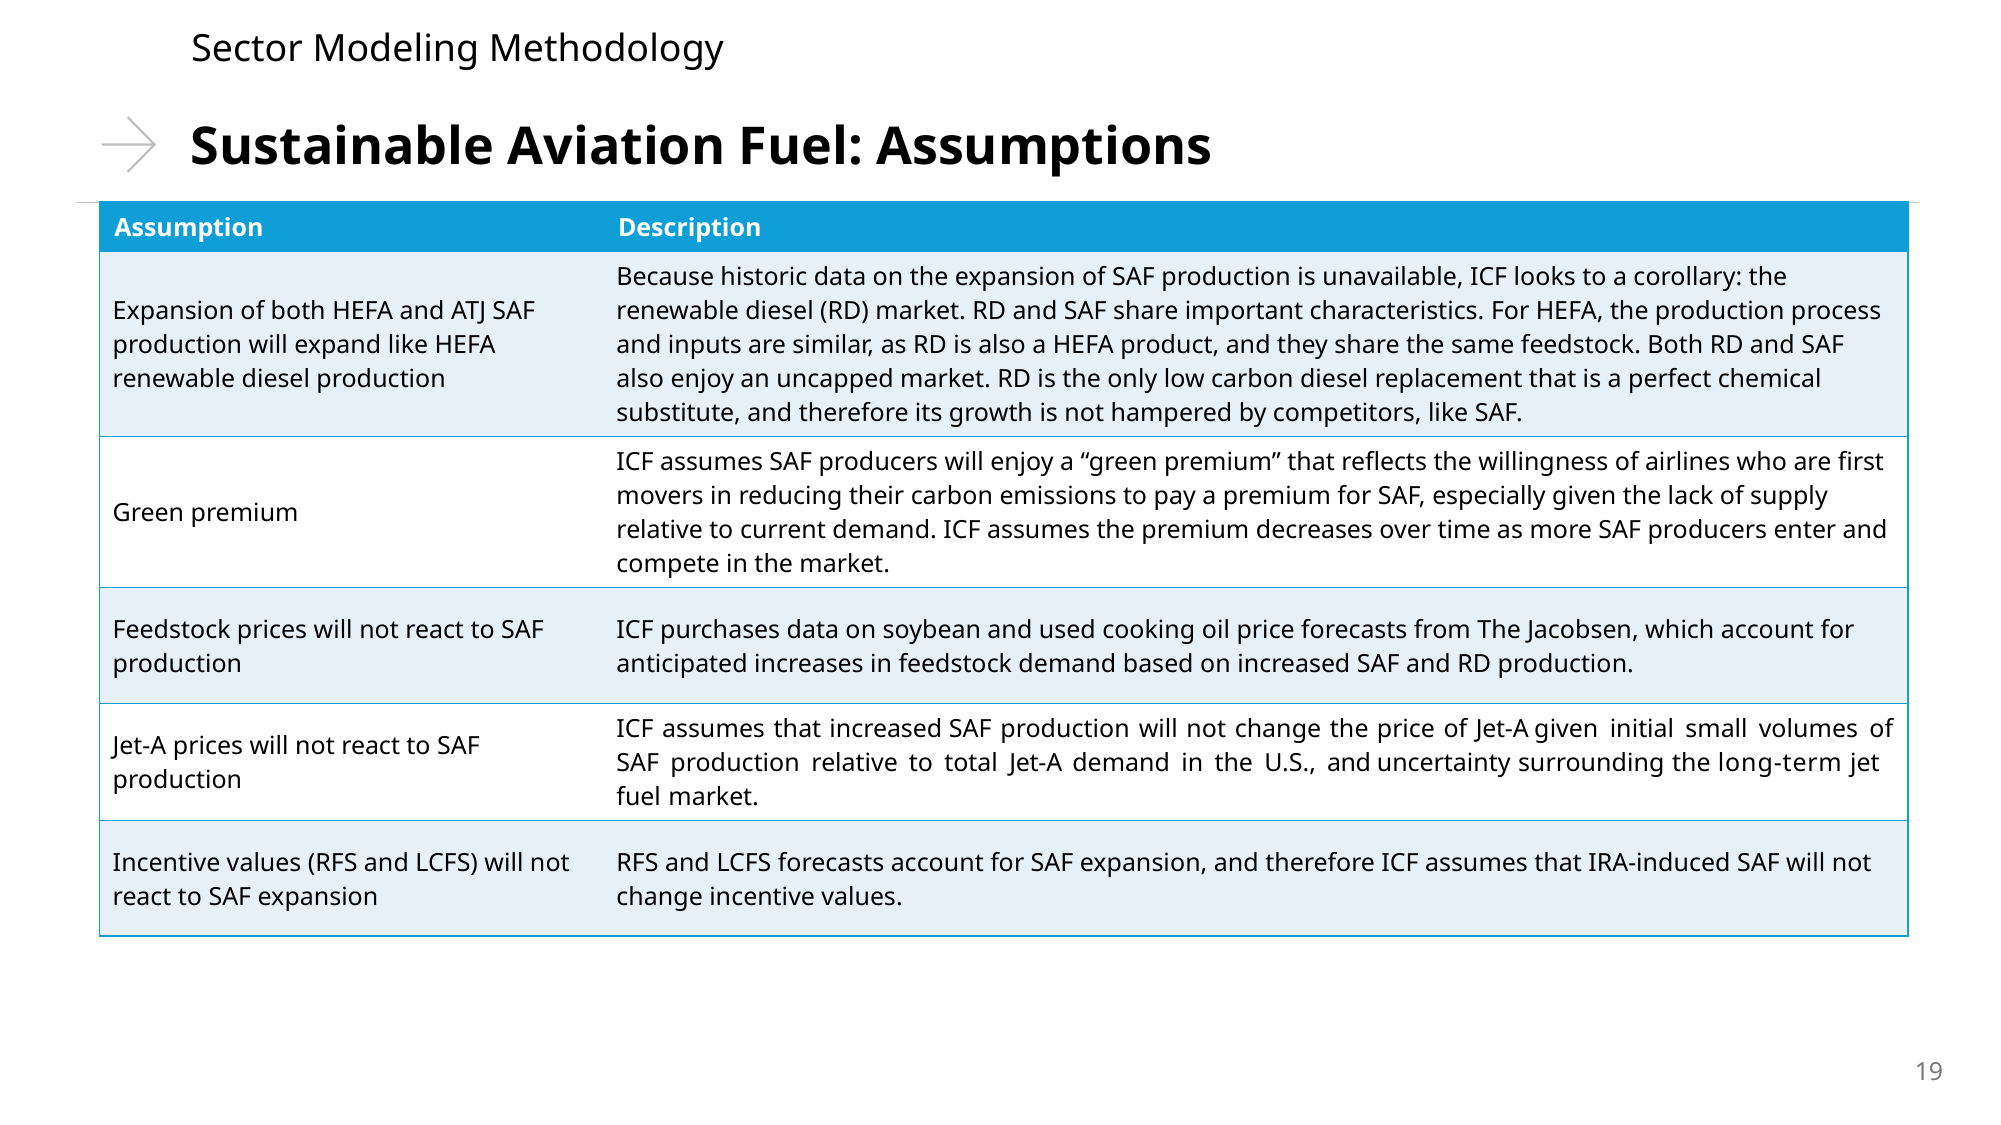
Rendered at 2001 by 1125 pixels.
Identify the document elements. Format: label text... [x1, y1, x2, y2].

table_cell ICF purchases data on soybean and used cooking oil price forecasts from The Jacobsen, which account for anticipated increases in feedstock demand based on increased SAF and RD production. [603, 588, 1907, 703]
table_cell Green premium [100, 437, 603, 587]
table_header Description [603, 203, 1907, 250]
title Sustainable Aviation Fuel: Assumptions [175, 92, 1285, 201]
table_cell RFS and LCFS forecasts account for SAF expansion, and therefore ICF assumes that IRA-induced SAF will not change incentive values. [603, 821, 1907, 935]
table_cell Because historic data on the expansion of SAF production is unavailable, ICF looks to a corollary: the renewable diesel (RD) market. RD and SAF share important characteristics. For HEFA, the production process and inputs are similar, as RD is also a HEFA product, and they share the same feedstock. Both RD and SAF also enjoy an uncapped market. RD is the only low carbon diesel replacement that is a perfect chemical substitute, and therefore its growth is not hampered by competitors, like SAF. [603, 252, 1907, 436]
slide_number 19 [1562, 1042, 1959, 1103]
table_cell ICF assumes SAF producers will enjoy a “green premium” that reflects the willingness of airlines who are first movers in reducing their carbon emissions to pay a premium for SAF, especially given the lack of supply relative to current demand. ICF assumes the premium decreases over time as more SAF producers enter and compete in the market. [603, 437, 1907, 587]
text_box Sector Modeling Methodology [176, 17, 990, 87]
table_cell Feedstock prices will not react to SAF production [100, 588, 603, 703]
table_cell Jet-A prices will not react to SAF production [100, 704, 603, 820]
table_cell Expansion of both HEFA and ATJ SAF production will expand like HEFA renewable diesel production [100, 252, 603, 436]
picture [93, 105, 169, 182]
table_cell Incentive values (RFS and LCFS) will not react to SAF expansion [100, 821, 603, 935]
table_cell ICF assumes that increased SAF production will not change the price of Jet-A given initial small volumes of SAF production relative to total Jet-A demand in the U.S., and uncertainty surrounding the long-term jet fuel market. [603, 704, 1907, 820]
table_header Assumption [100, 203, 603, 250]
